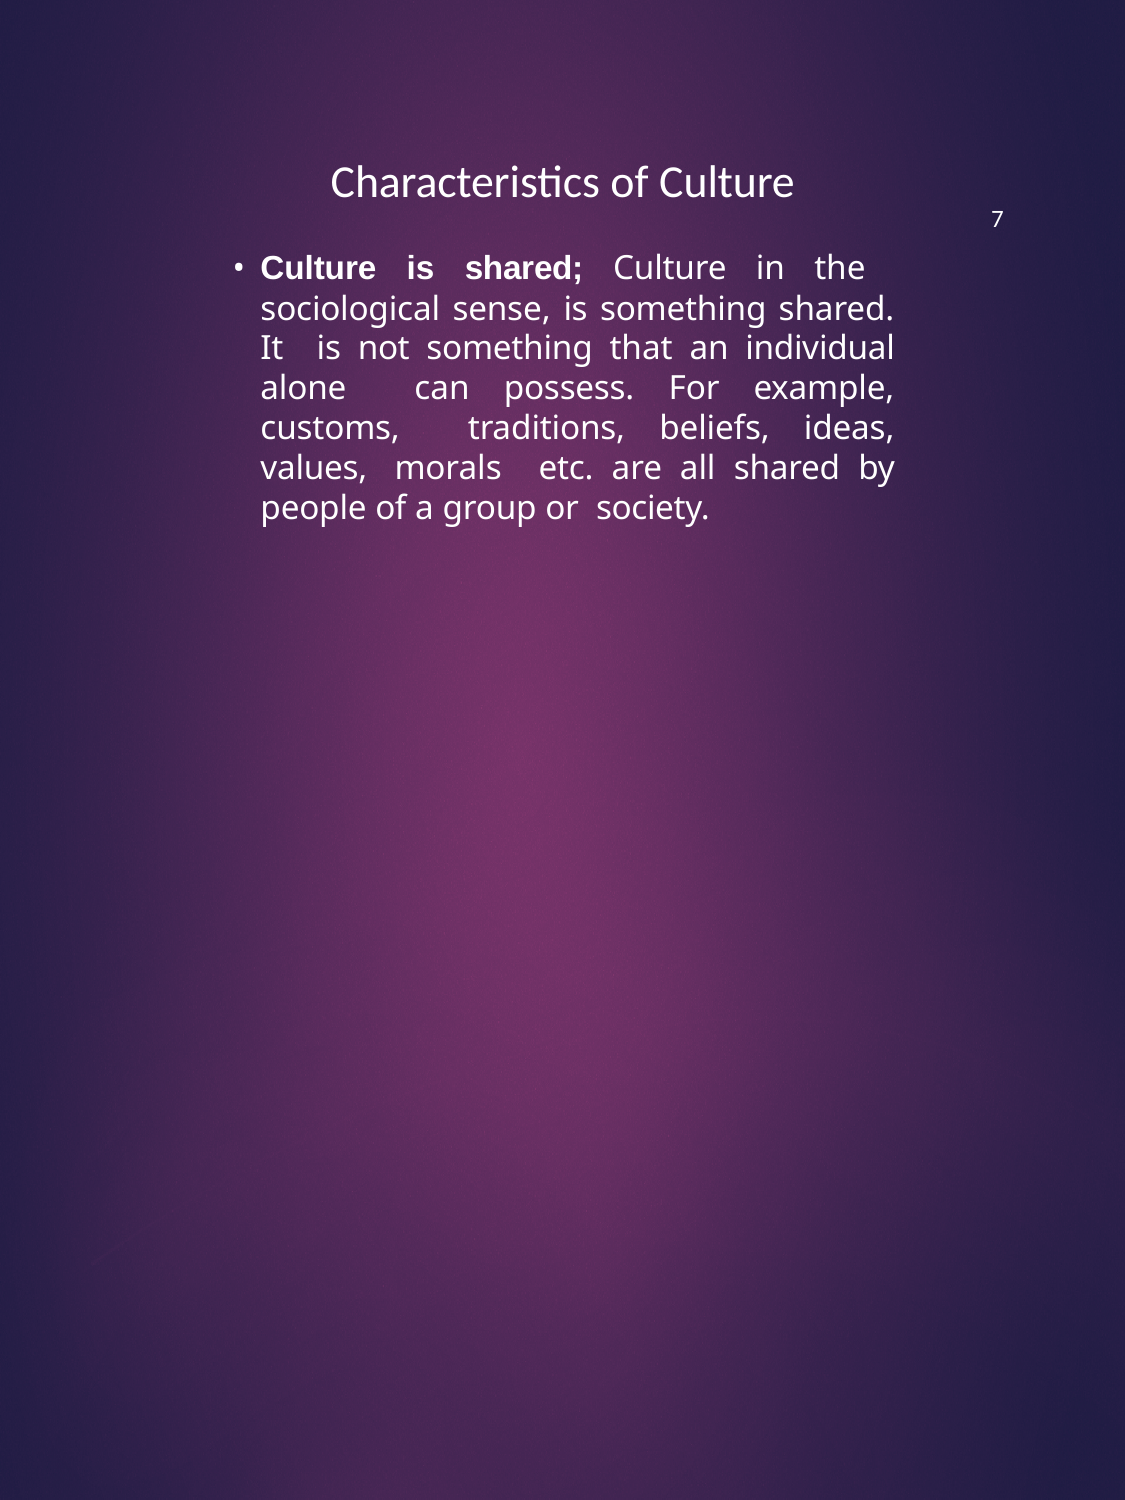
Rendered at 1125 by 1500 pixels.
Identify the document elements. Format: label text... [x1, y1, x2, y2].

text_box Characteristics of Culture Culture is shared; Culture in the sociological sense, is something shared. It is not something that an individual alone can possess. For example, customs, traditions, beliefs, ideas, values, morals etc. are all shared by people of a group or society. [187, 112, 938, 527]
slide_number 7 [955, 0, 1033, 233]
